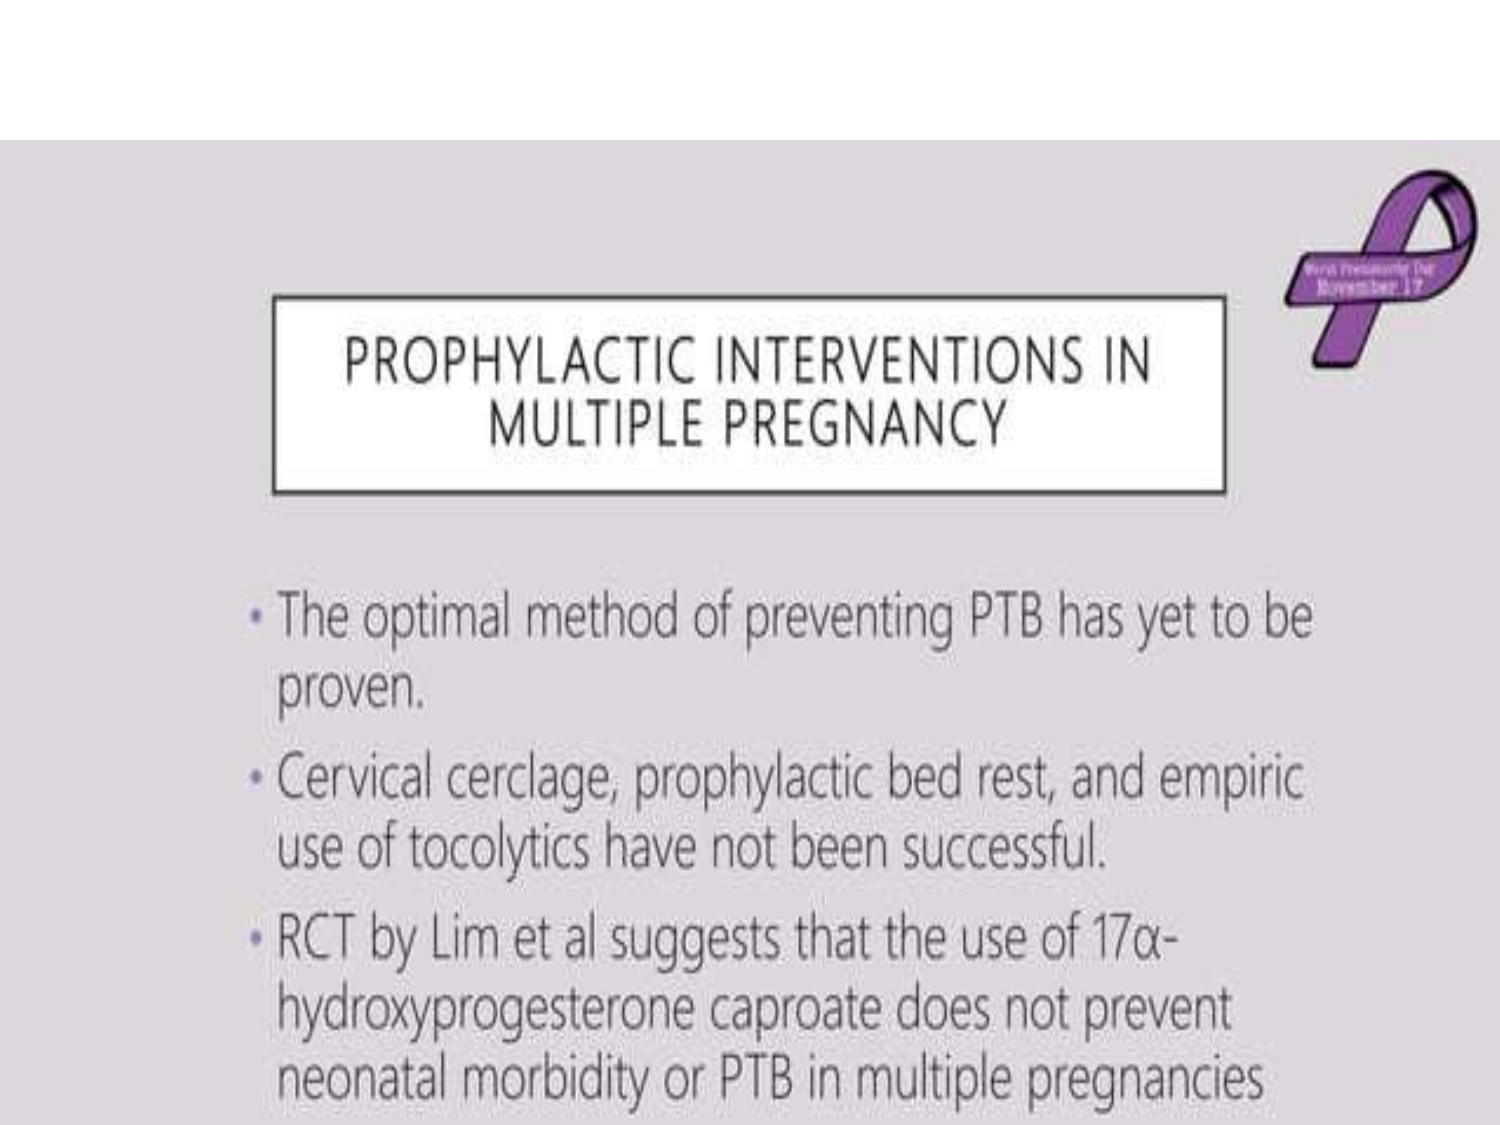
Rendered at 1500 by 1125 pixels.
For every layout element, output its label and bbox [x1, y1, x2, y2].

picture [0, 139, 1500, 1125]
